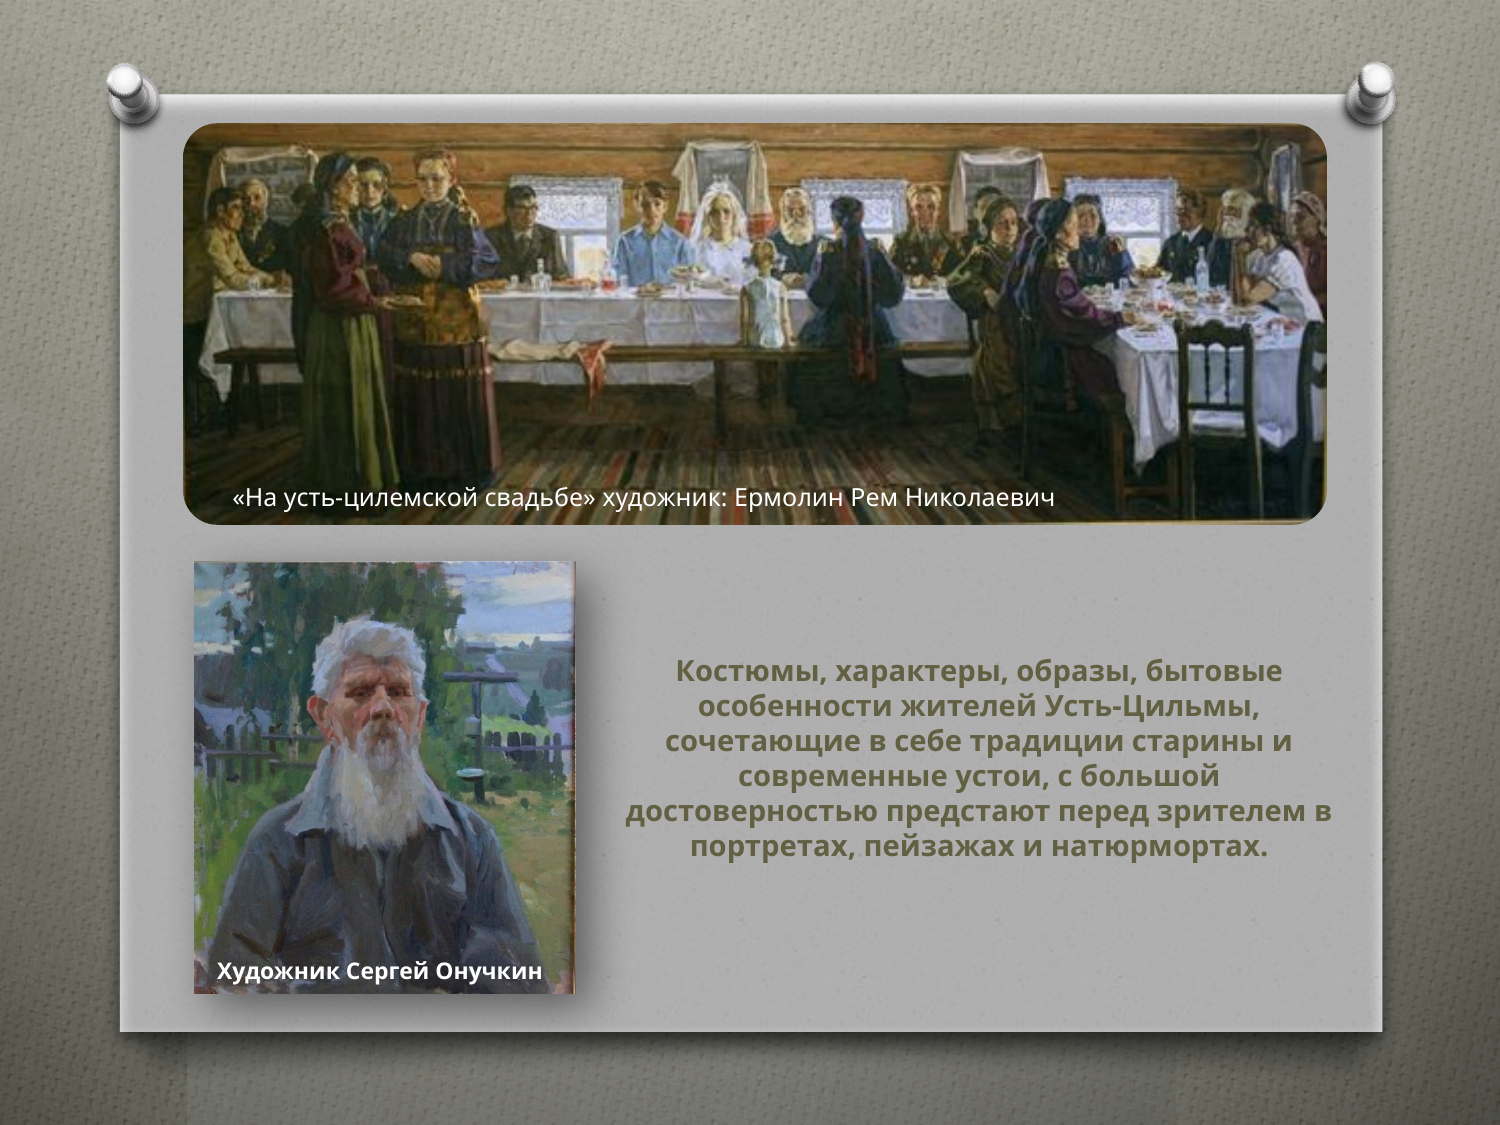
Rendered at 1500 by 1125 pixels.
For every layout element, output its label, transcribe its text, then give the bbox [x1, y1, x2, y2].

picture [75, 29, 198, 153]
picture [1317, 35, 1439, 156]
text_box Костюмы, характеры, образы, бытовые особенности жителей Усть-Цильмы, сочетающие в себе традиции старины и современные устои, с большой достоверностью предстают перед зрителем в портретах, пейзажах и натюрмортах. [604, 645, 1355, 870]
picture [194, 561, 576, 994]
picture [182, 122, 1328, 526]
